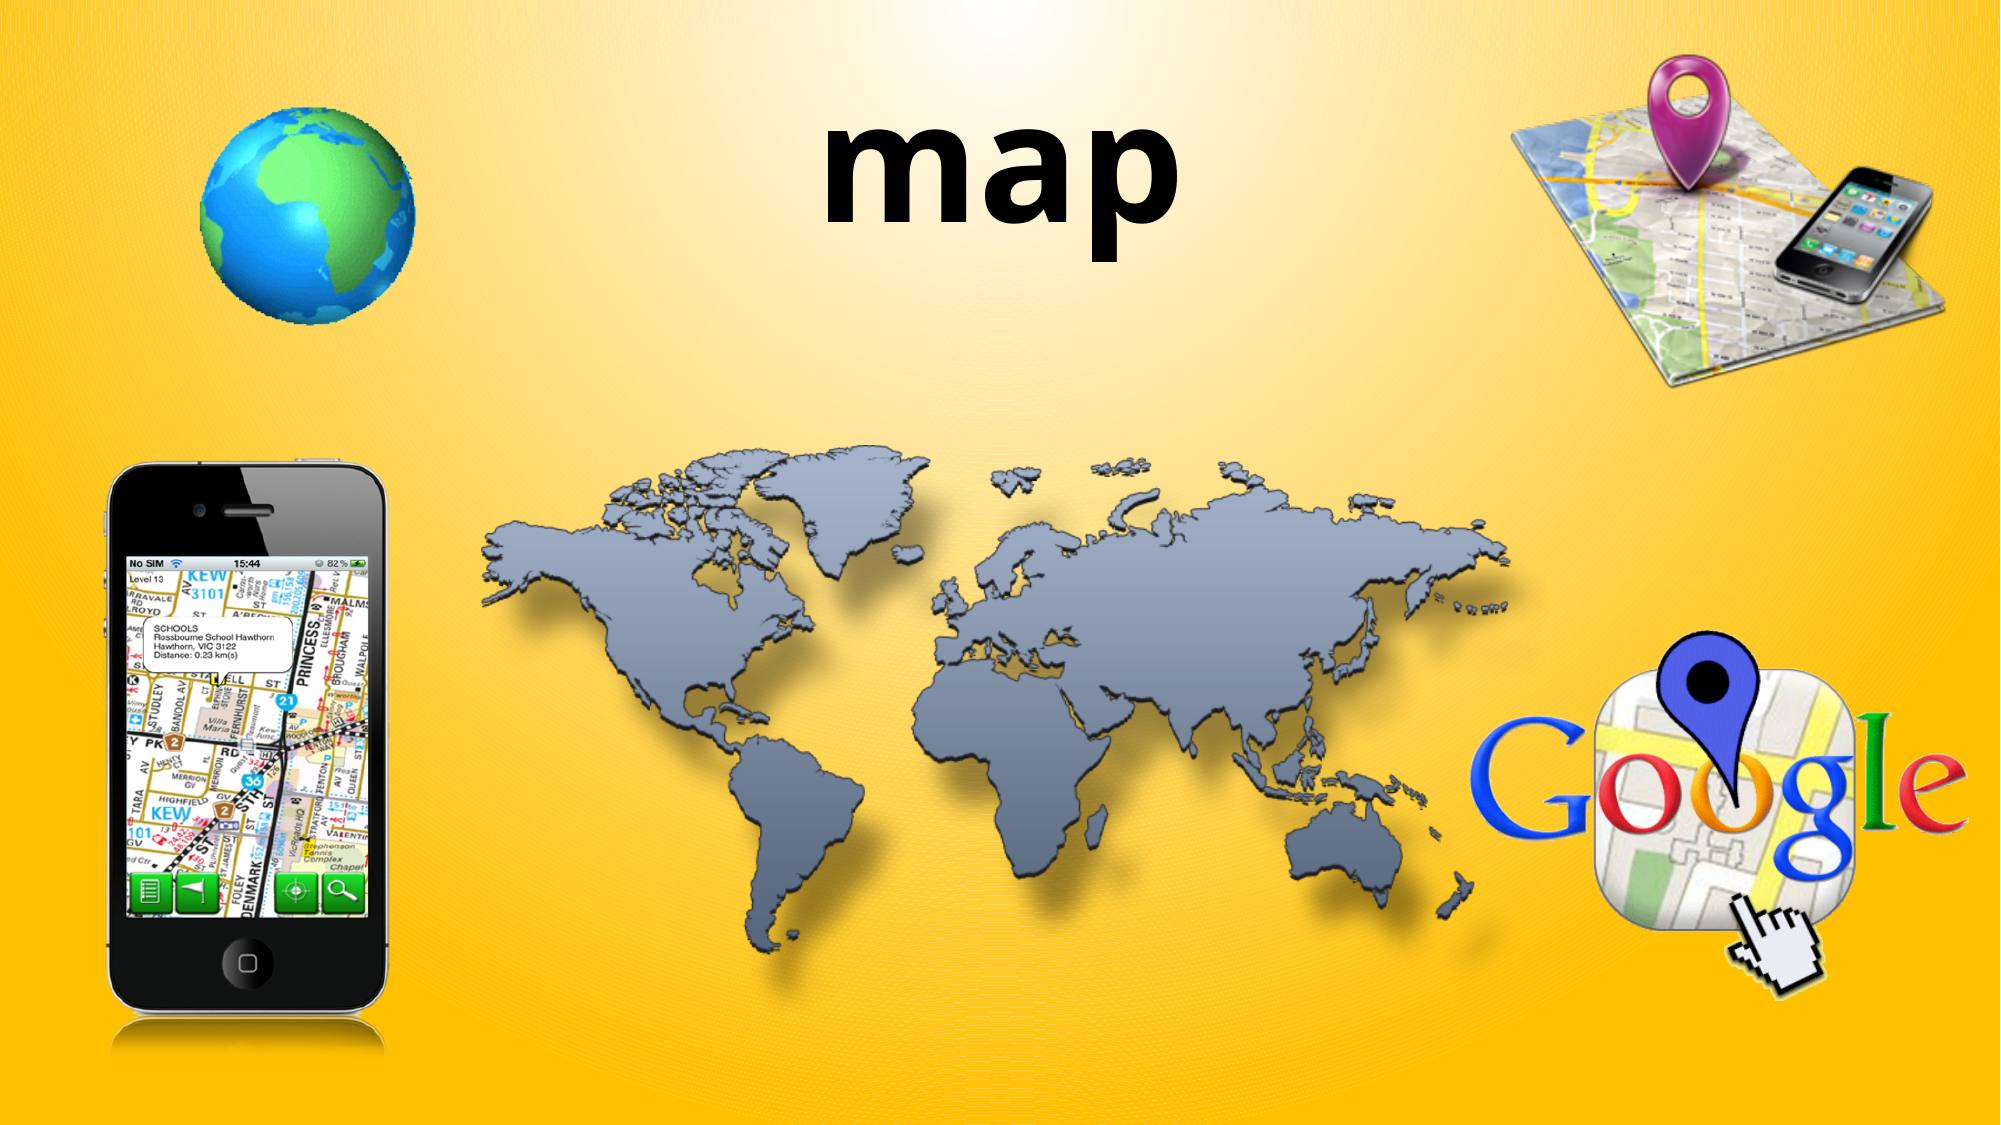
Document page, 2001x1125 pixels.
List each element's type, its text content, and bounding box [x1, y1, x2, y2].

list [453, 445, 1547, 1016]
picture [189, 98, 424, 334]
title map [137, 59, 1504, 278]
picture [1470, 630, 1969, 1001]
picture [102, 428, 395, 1083]
picture [1504, 0, 1951, 446]
